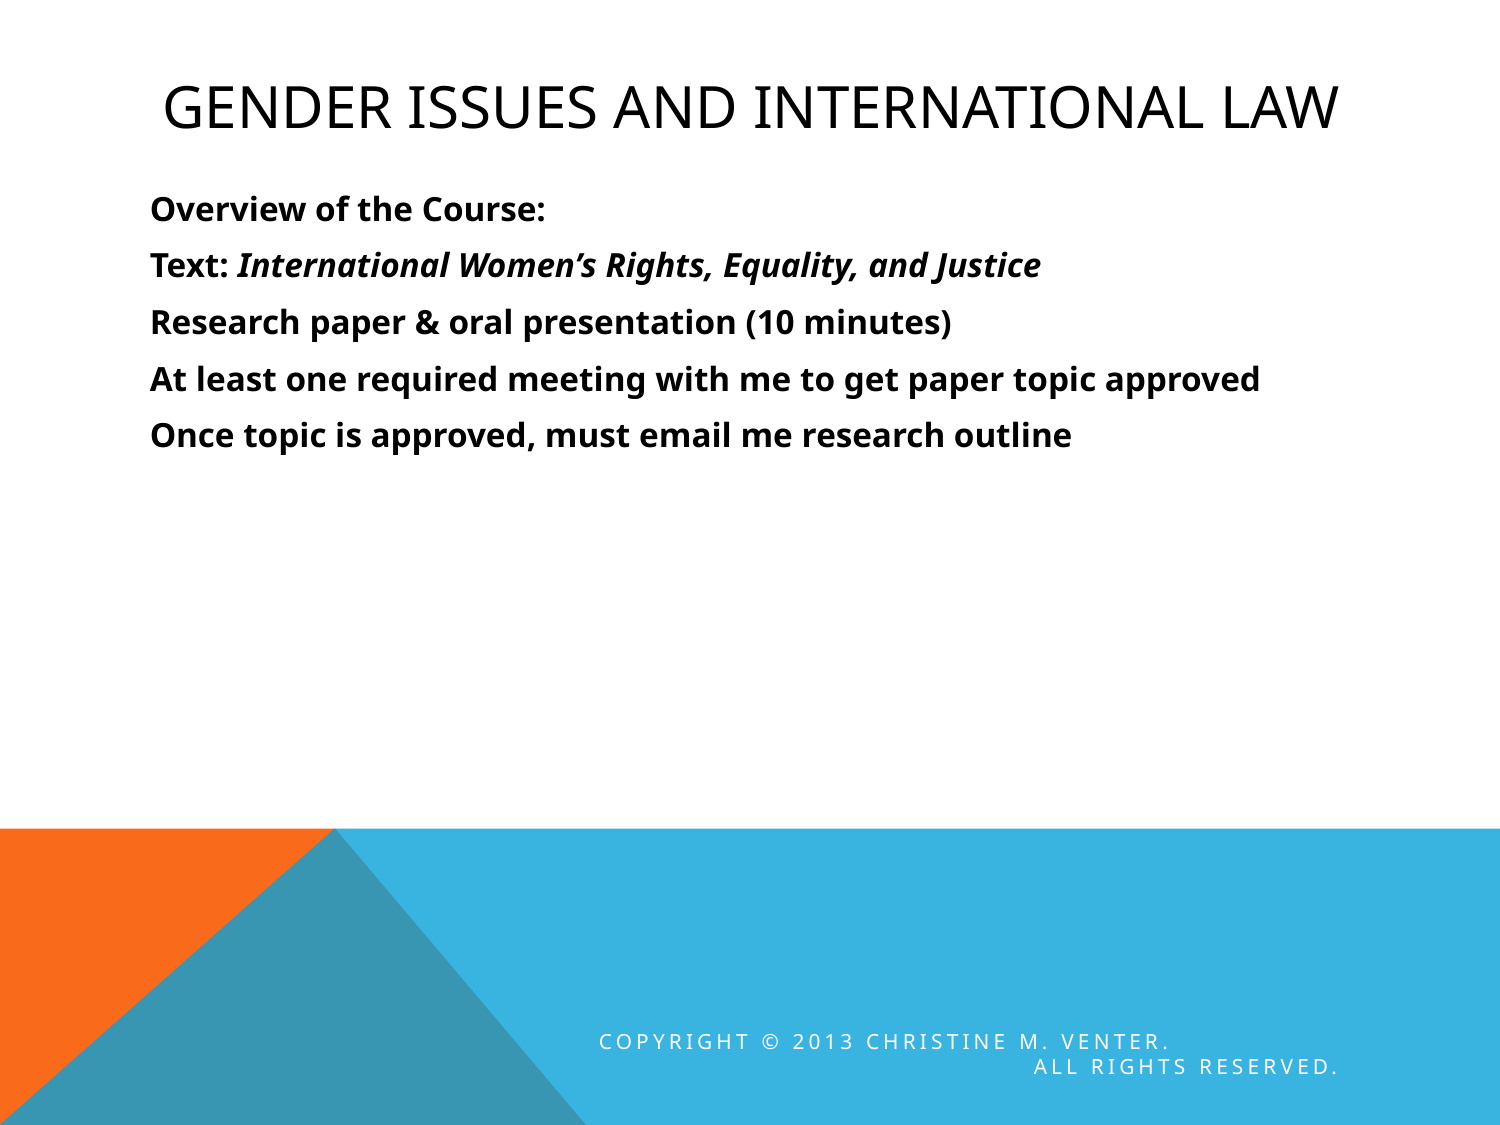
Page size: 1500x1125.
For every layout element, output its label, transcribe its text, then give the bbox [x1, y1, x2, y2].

footer Copyright © 2013 Christine M. Venter. All rights reserved. [577, 1030, 1353, 1076]
title GENDER ISSUES AND INTERNATIONAL LAW [134, 59, 1369, 150]
list Overview of the Course: Text: International Women’s Rights, Equality, and Justice Research paper & oral presentation (10 minutes) At least one required meeting with me to get paper topic approved Once topic is approved, must email me research outline [134, 180, 1369, 768]
